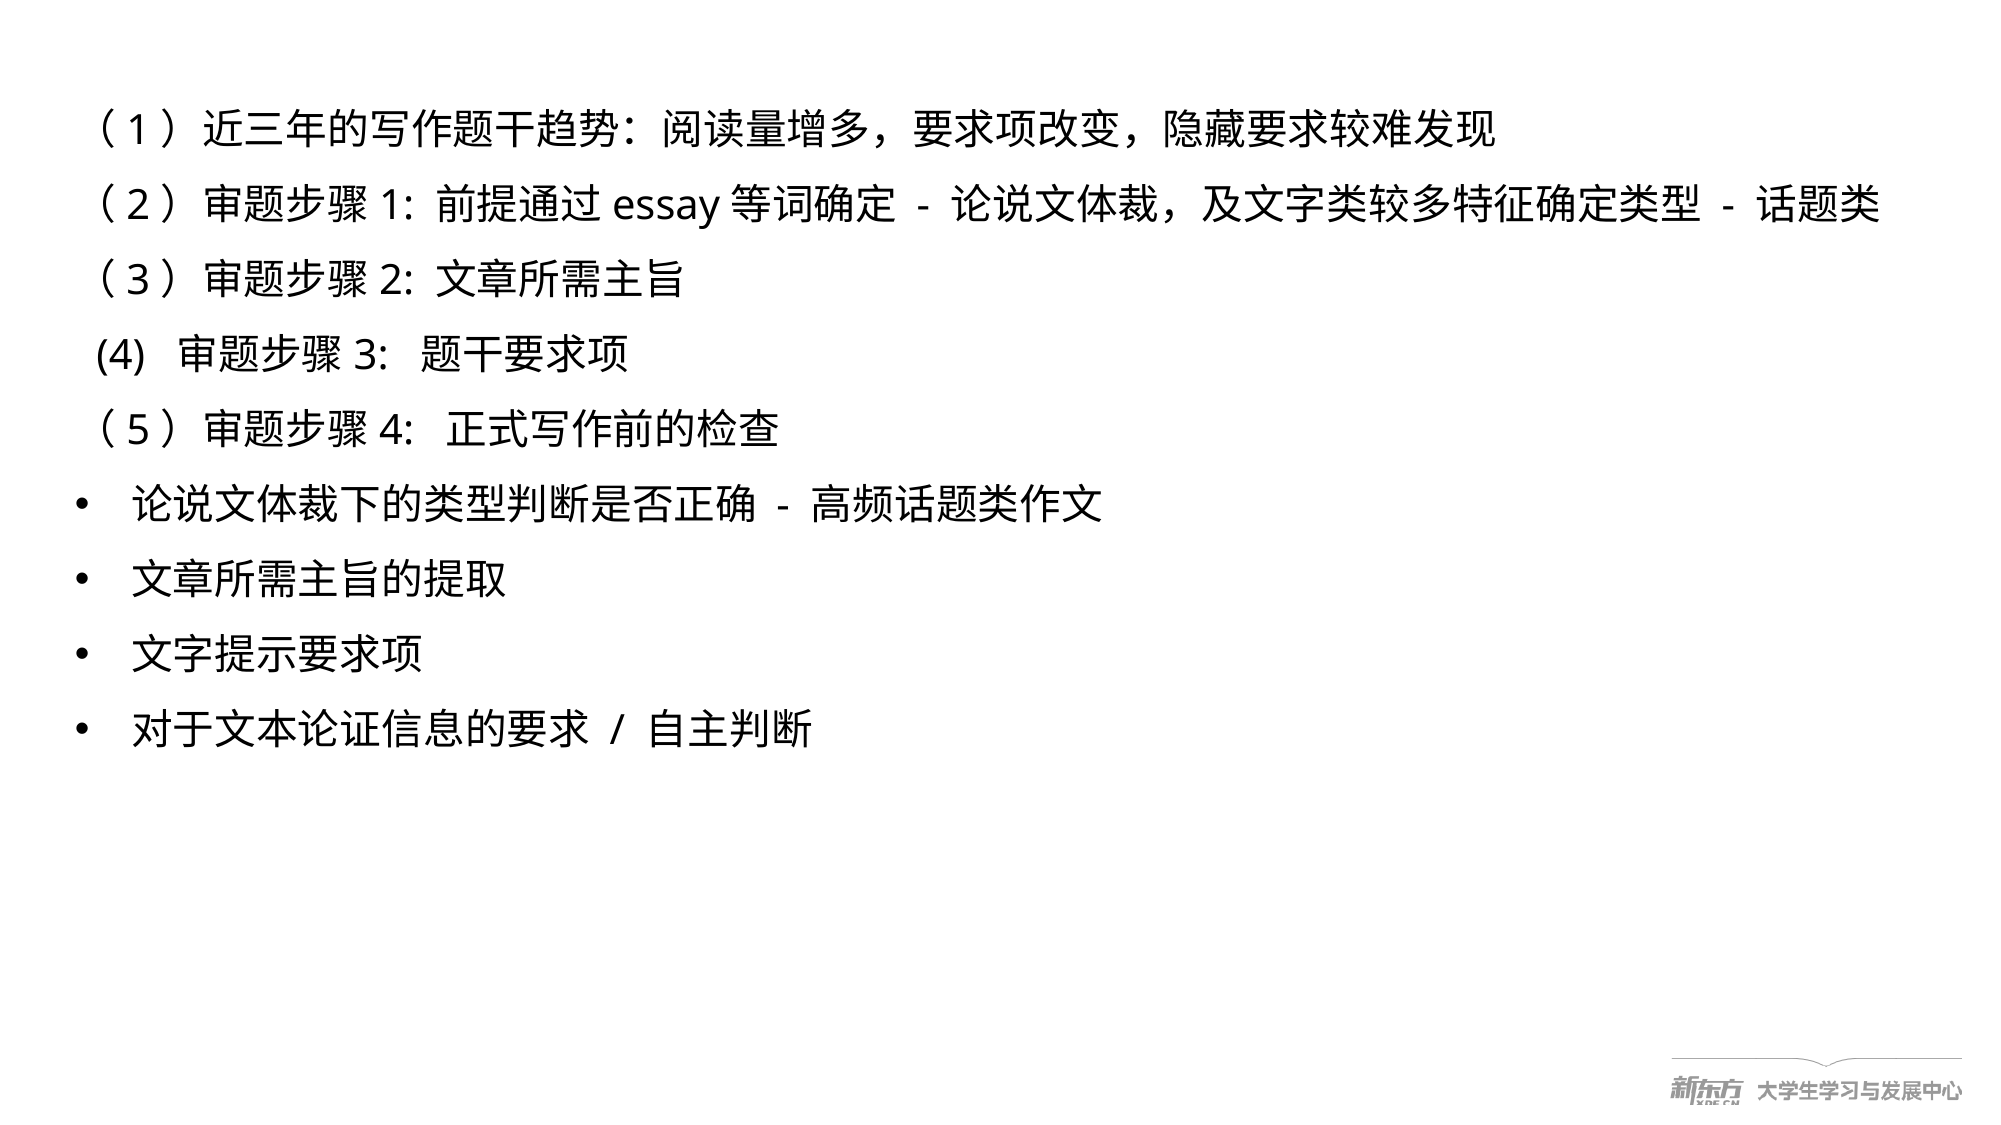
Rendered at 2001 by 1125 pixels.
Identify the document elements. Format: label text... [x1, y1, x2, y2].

text_box （1）近三年的写作题干趋势：阅读量增多，要求项改变，隐藏要求较难发现 （2）审题步骤1: 前提通过essay等词确定 - 论说文体裁，及文字类较多特征确定类型 - 话题类 （3）审题步骤2: 文章所需主旨 (4) 审题步骤3: 题干要求项 （5）审题步骤4: 正式写作前的检查 论说文体裁下的类型判断是否正确 - 高频话题类作文 文章所需主旨的提取 文字提示要求项 对于文本论证信息的要求 / 自主判断 [60, 70, 1907, 761]
